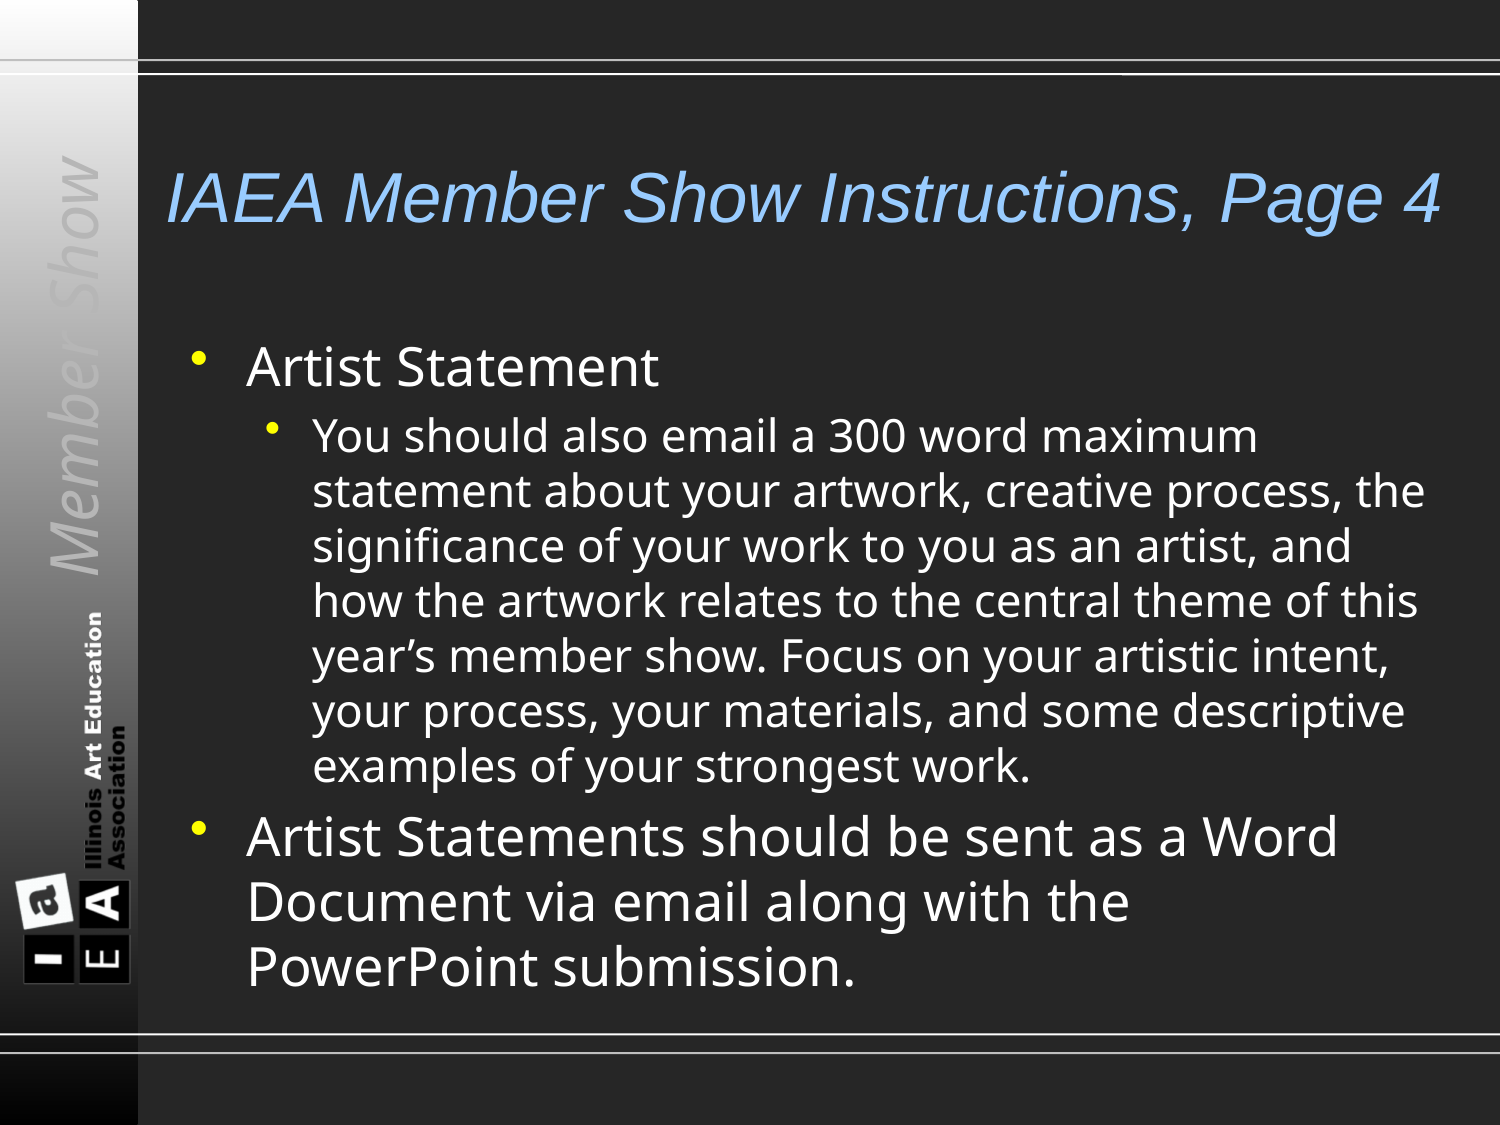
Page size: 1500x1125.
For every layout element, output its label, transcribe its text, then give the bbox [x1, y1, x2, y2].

list Artist Statement You should also email a 300 word maximum statement about your artwork, creative process, the significance of your work to you as an artist, and how the artwork relates to the central theme of this year’s member show. Focus on your artistic intent, your process, your materials, and some descriptive examples of your strongest work. Artist Statements should be sent as a Word Document via email along with the PowerPoint submission. [174, 324, 1451, 1001]
title IAEA Member Show Instructions, Page 4 [149, 99, 1500, 288]
picture [13, 613, 136, 984]
